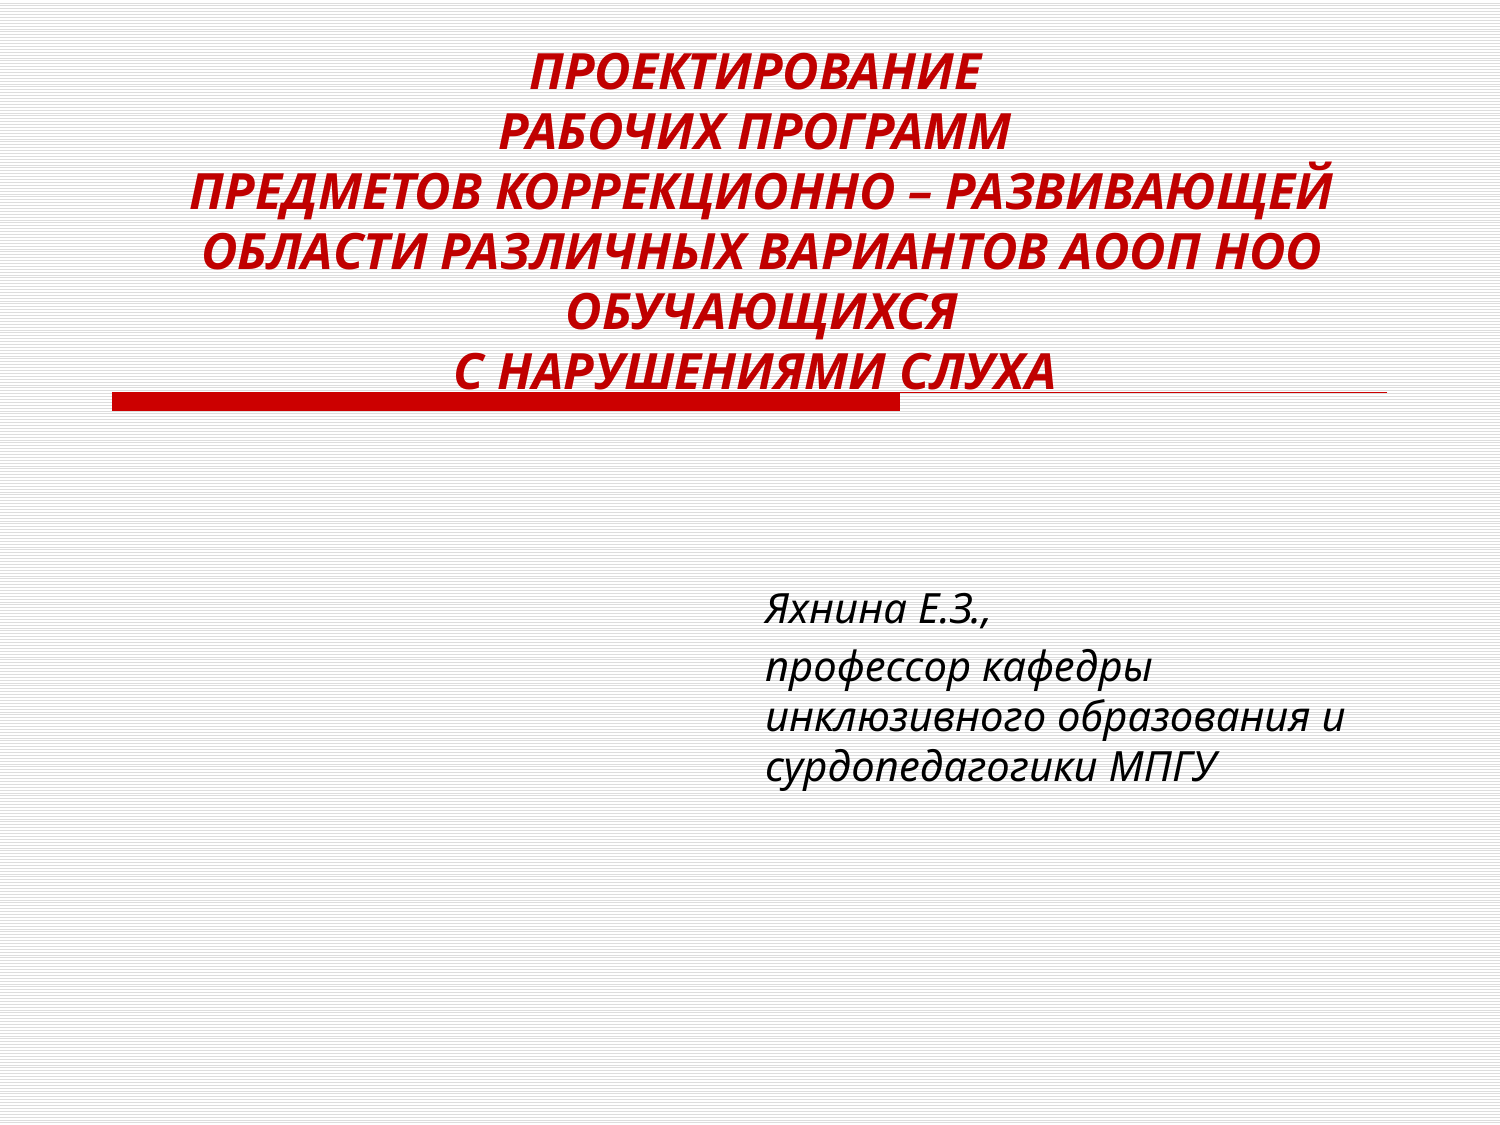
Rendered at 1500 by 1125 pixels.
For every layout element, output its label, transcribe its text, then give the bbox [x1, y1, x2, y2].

subtitle Яхнина Е.З., профессор кафедры инклюзивного образования и сурдопедагогики МПГУ [750, 574, 1388, 825]
title Проектирование рабочих программ предметов коррекционно – развивающей области различных вариантов АООП НОО обучающихся с нарушениями слуха [64, 19, 1459, 528]
